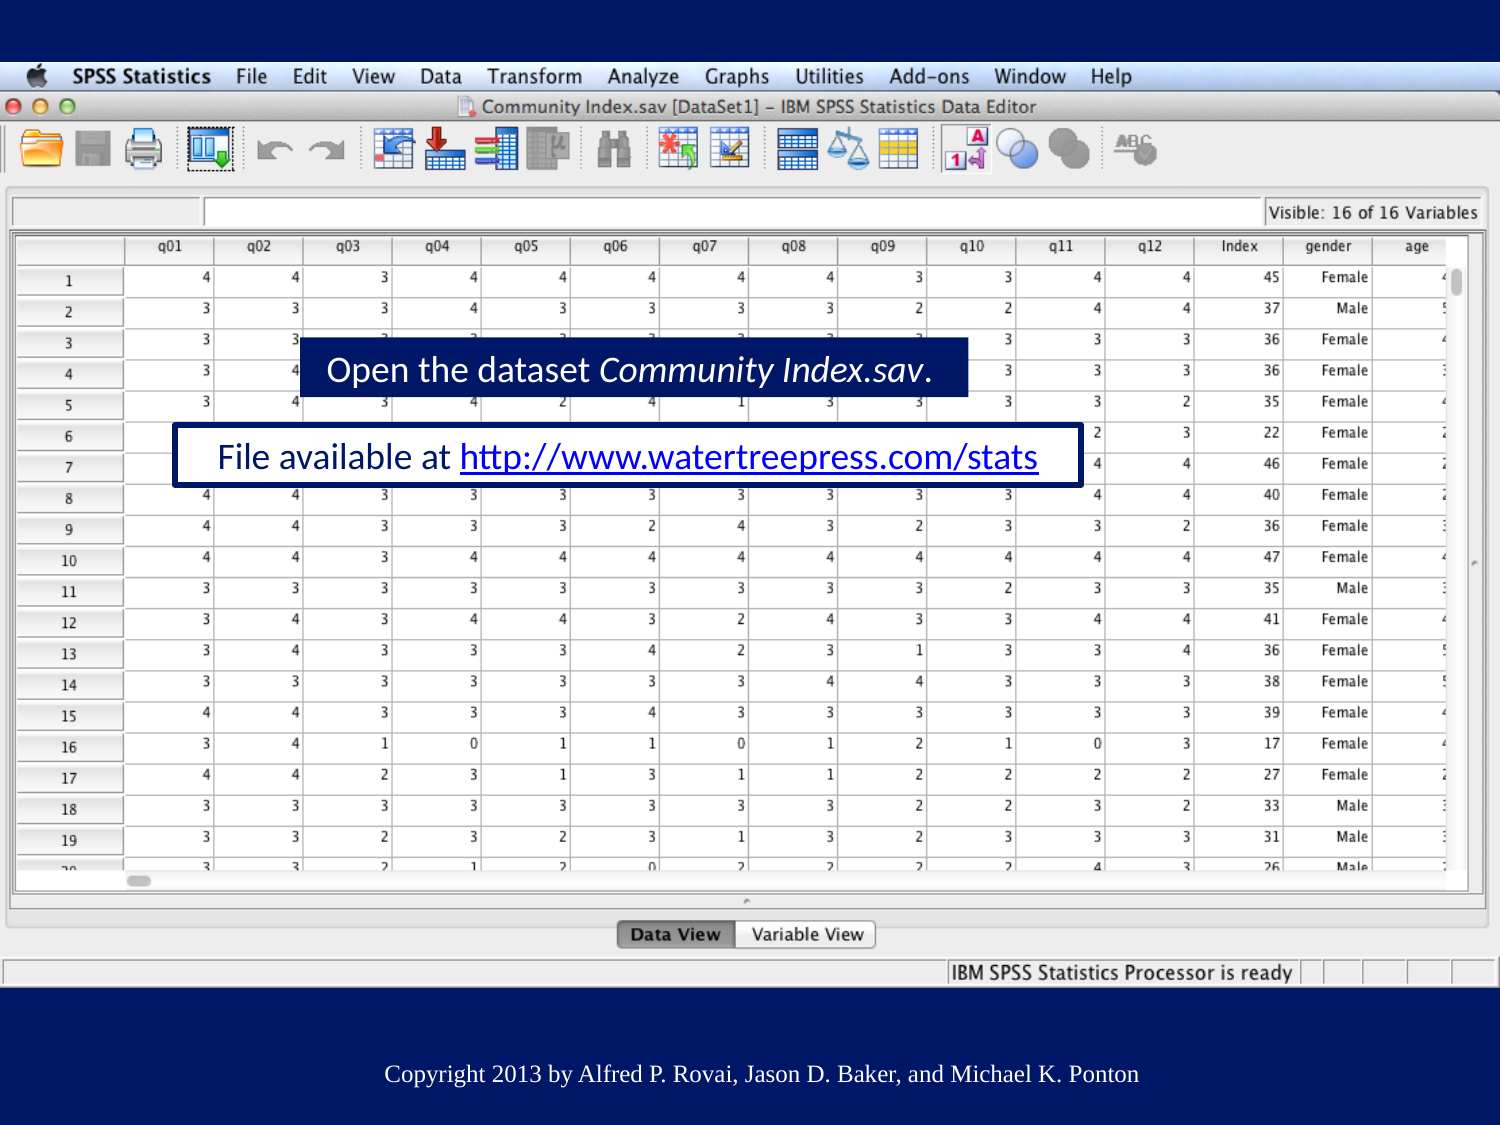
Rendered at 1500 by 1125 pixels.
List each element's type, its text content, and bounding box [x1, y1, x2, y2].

footer Copyright 2013 by Alfred P. Rovai, Jason D. Baker, and Michael K. Ponton [262, 1042, 1263, 1103]
picture [0, 62, 1500, 988]
